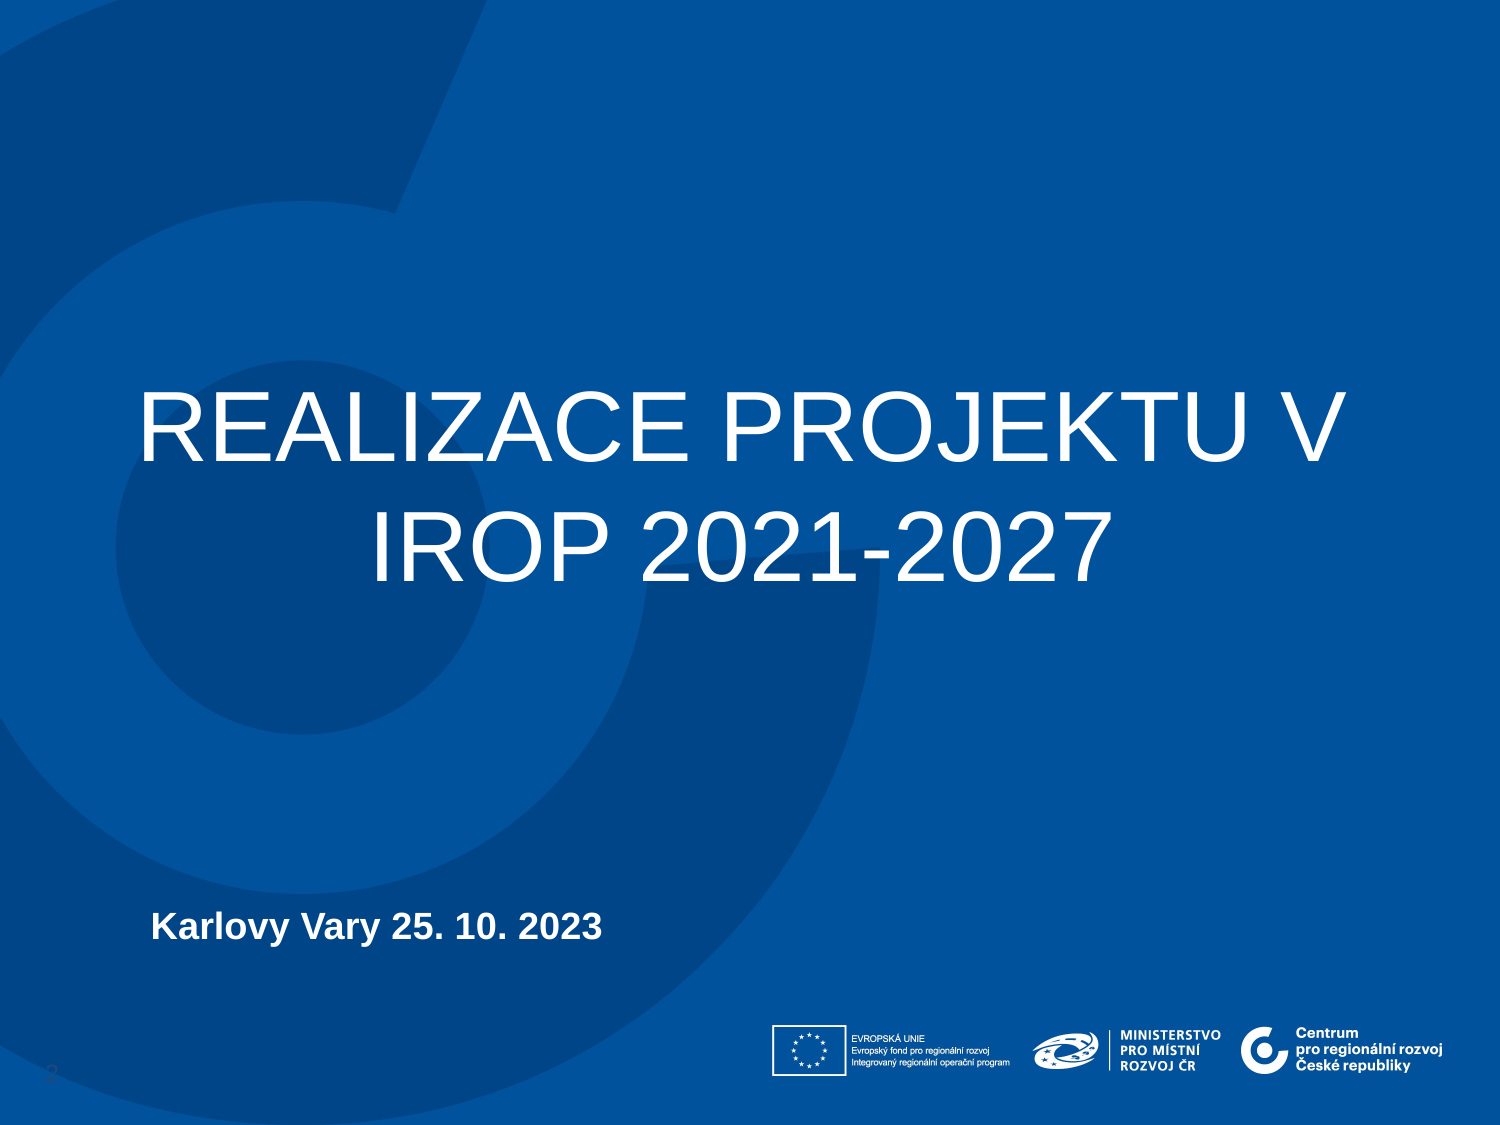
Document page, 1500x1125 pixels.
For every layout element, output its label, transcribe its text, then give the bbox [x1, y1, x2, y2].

picture [0, 0, 1500, 1125]
list Karlovy Vary 25. 10. 2023 [135, 893, 1207, 955]
title Realizace projektu v IROP 2021-2027 [109, 353, 1376, 664]
slide_number 1 [30, 1042, 113, 1103]
